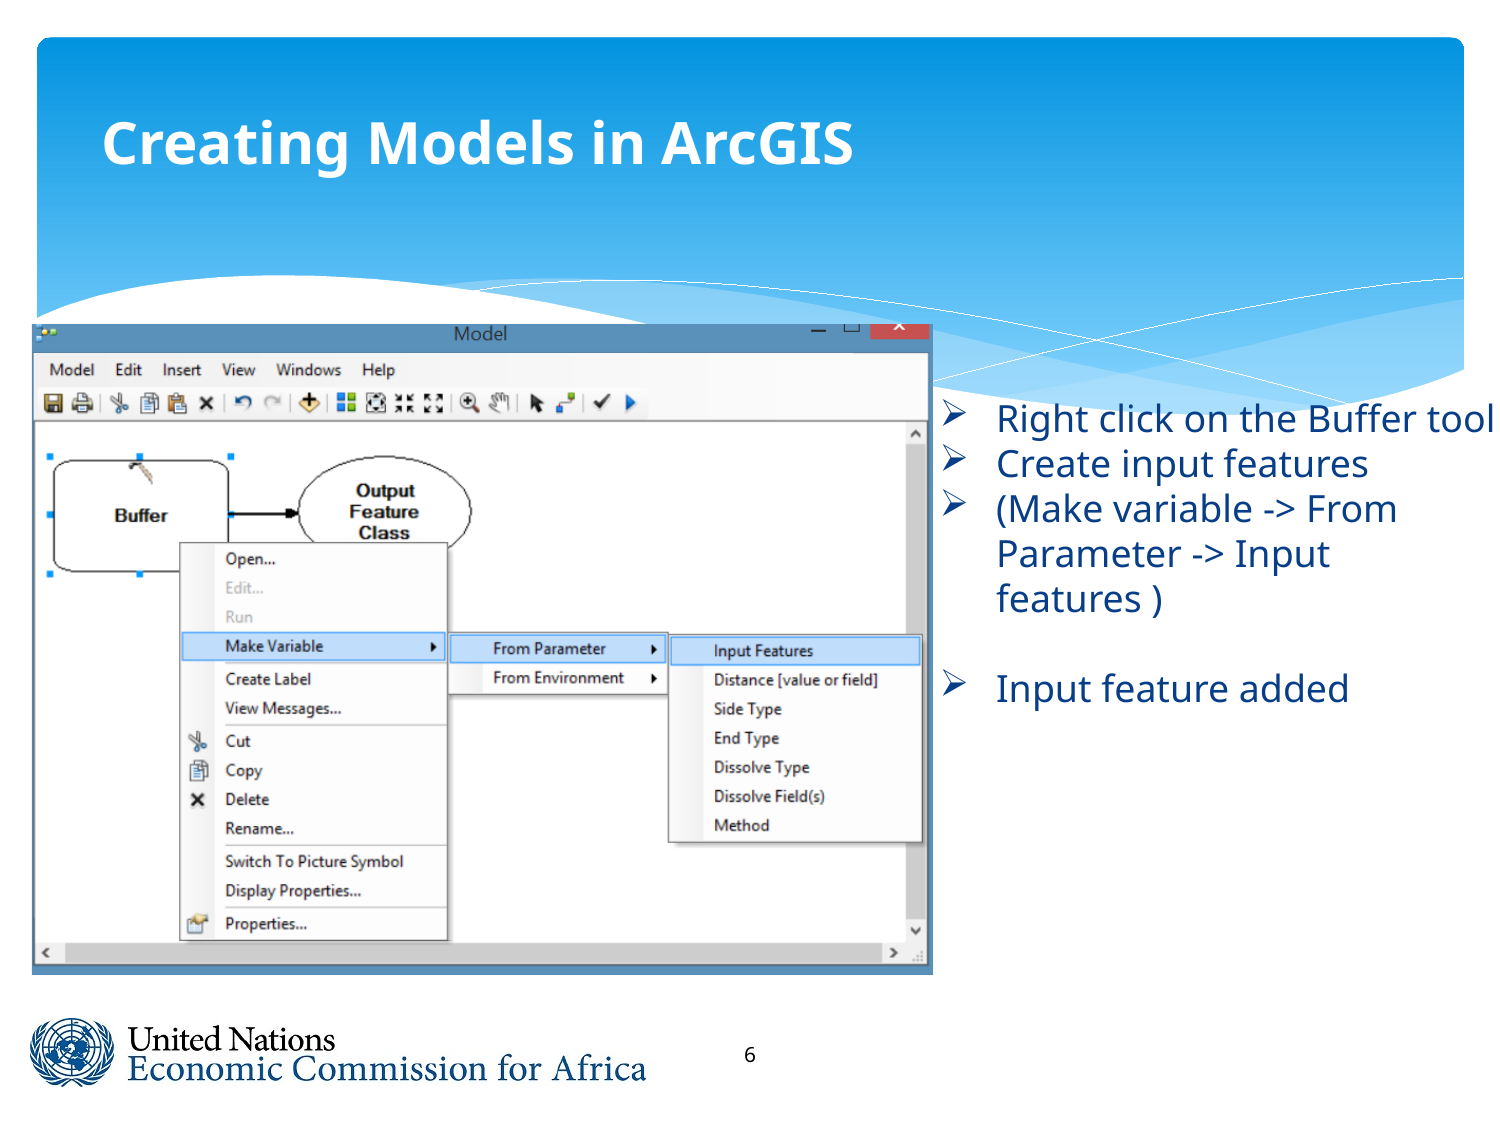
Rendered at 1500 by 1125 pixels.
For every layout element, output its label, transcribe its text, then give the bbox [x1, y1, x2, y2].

slide_number 6 [654, 1025, 846, 1086]
text_box Creating Models in ArcGIS [86, 99, 1425, 263]
picture [31, 324, 934, 976]
text_box Right click on the Buffer tool Create input features (Make variable -> From Parameter -> Input features ) Input feature added [940, 387, 1500, 718]
picture [30, 1018, 646, 1087]
